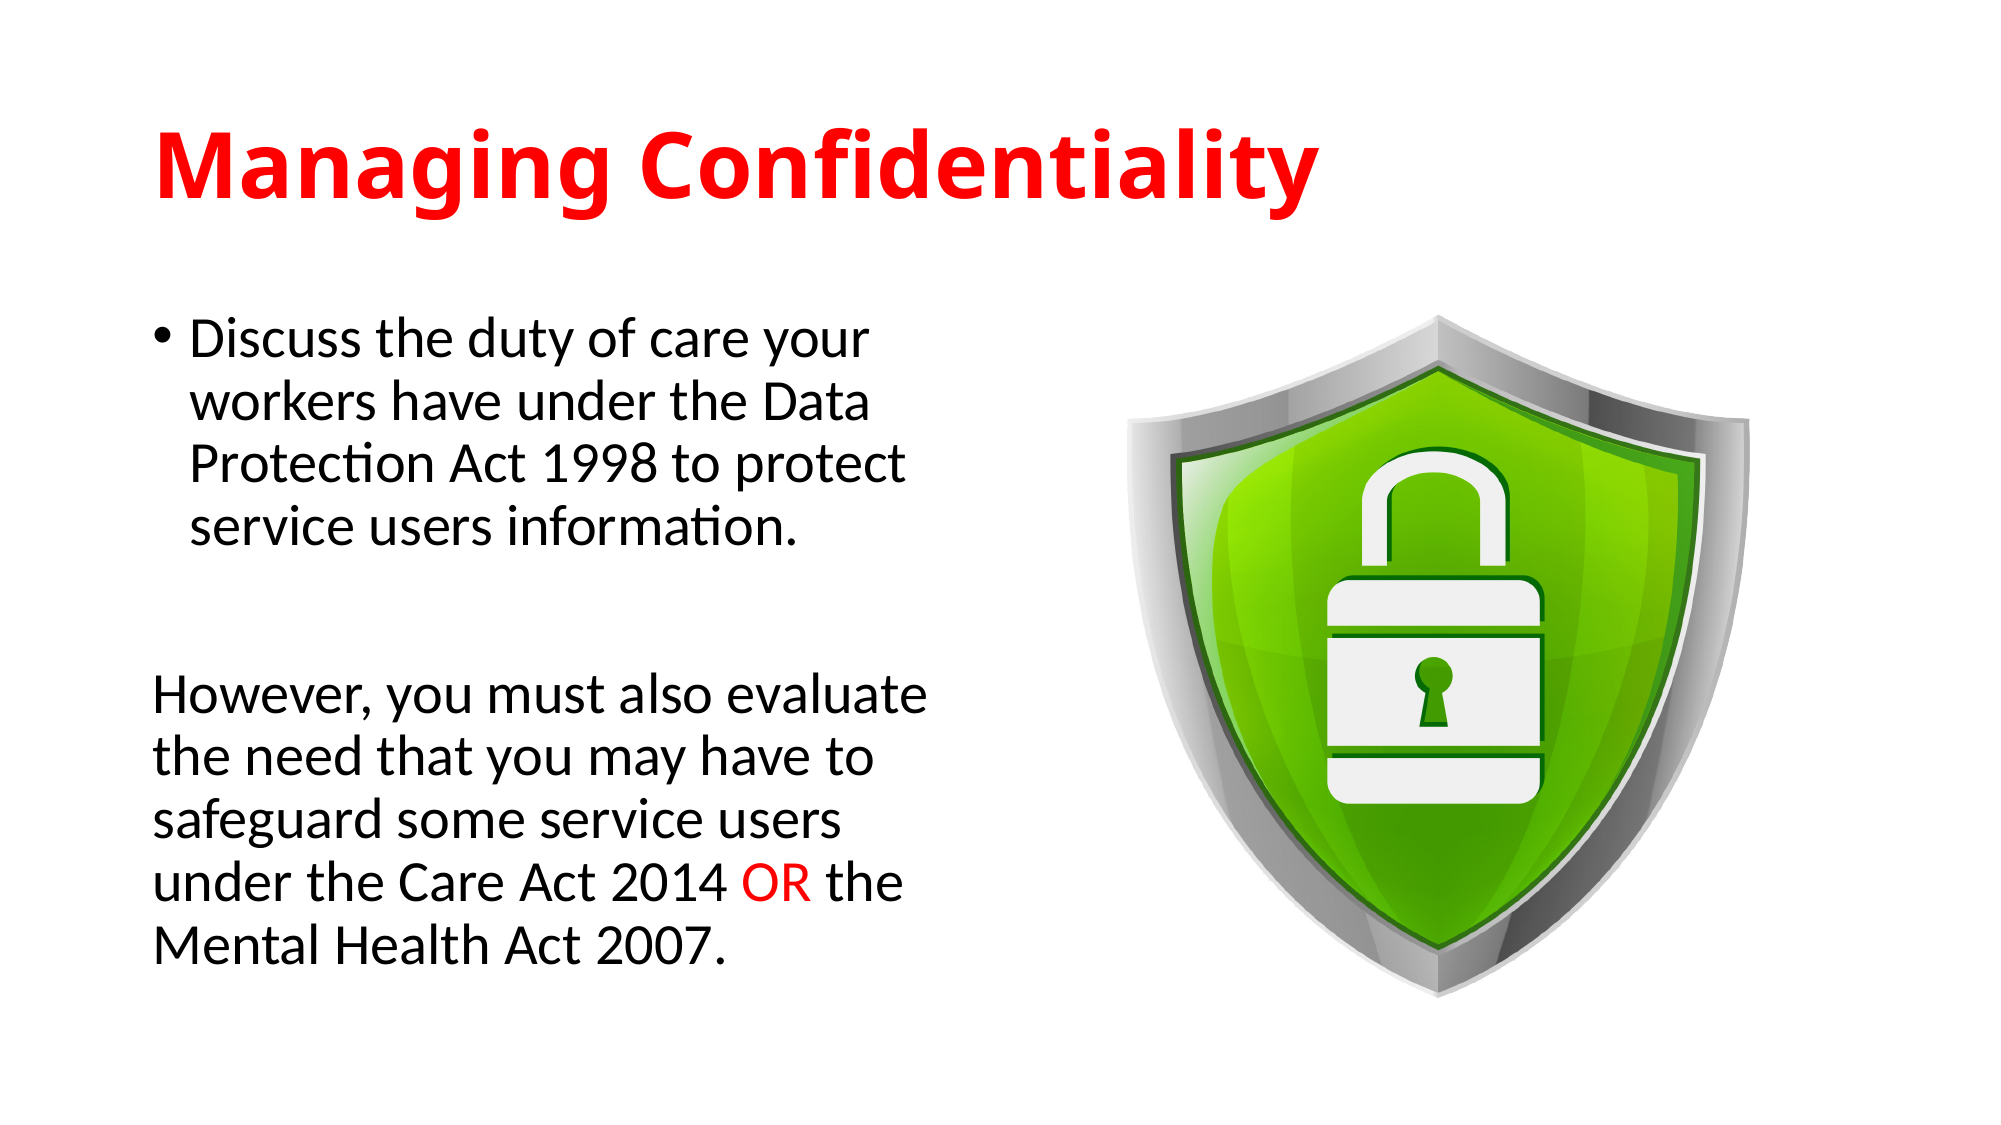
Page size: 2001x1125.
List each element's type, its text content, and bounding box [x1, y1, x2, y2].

list Discuss the duty of care your workers have under the Data Protection Act 1998 to protect service users information. However, you must also evaluate the need that you may have to safeguard some service users under the Care Act 2014 OR the Mental Health Act 2007. [137, 299, 988, 1014]
title Managing Confidentiality [137, 59, 1863, 278]
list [1080, 299, 1795, 1014]
